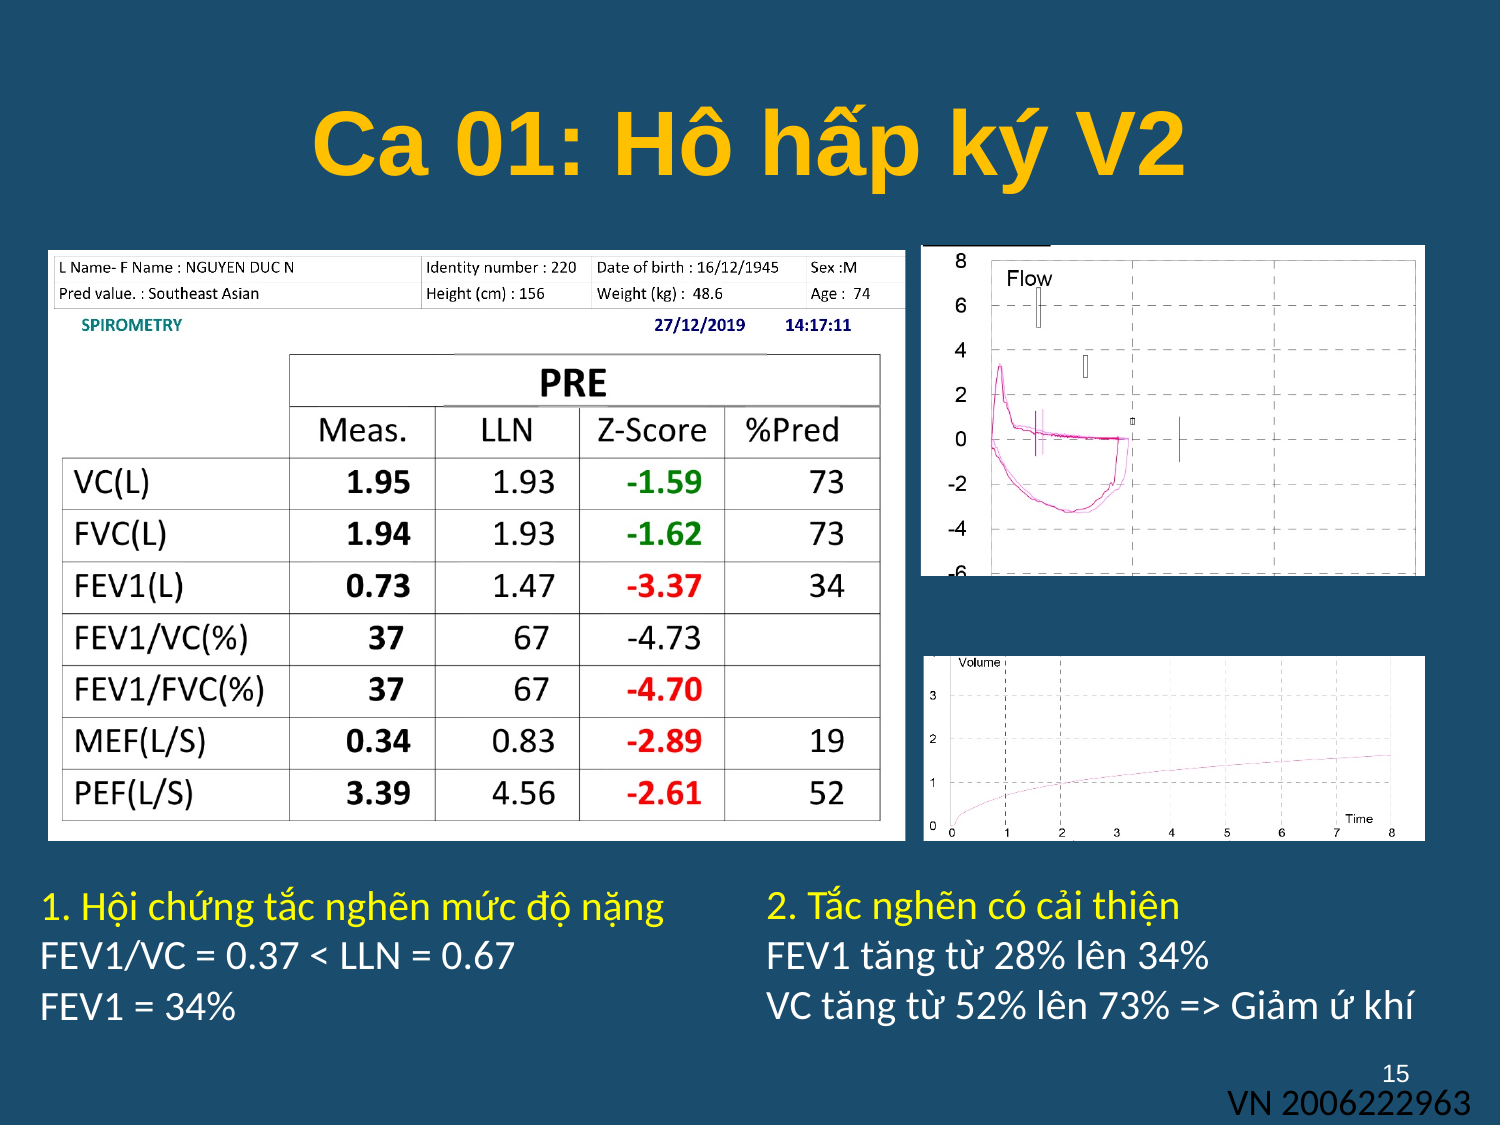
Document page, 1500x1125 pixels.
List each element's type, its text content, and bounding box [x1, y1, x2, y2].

slide_number 15 [1074, 1042, 1425, 1103]
text_box 1. Hội chứng tắc nghẽn mức độ nặng FEV1/VC = 0.37 < LLN = 0.67 FEV1 = 34% [24, 870, 751, 1036]
text_box VN 2006222963 [1212, 1070, 1488, 1125]
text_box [47, 245, 1426, 841]
title Ca 01: Hô hấp ký V2 [75, 45, 1425, 233]
text_box 2. Tắc nghẽn có cải thiện FEV1 tăng từ 28% lên 34% VC tăng từ 52% lên 73% => Giảm ứ khí [751, 870, 1450, 1036]
